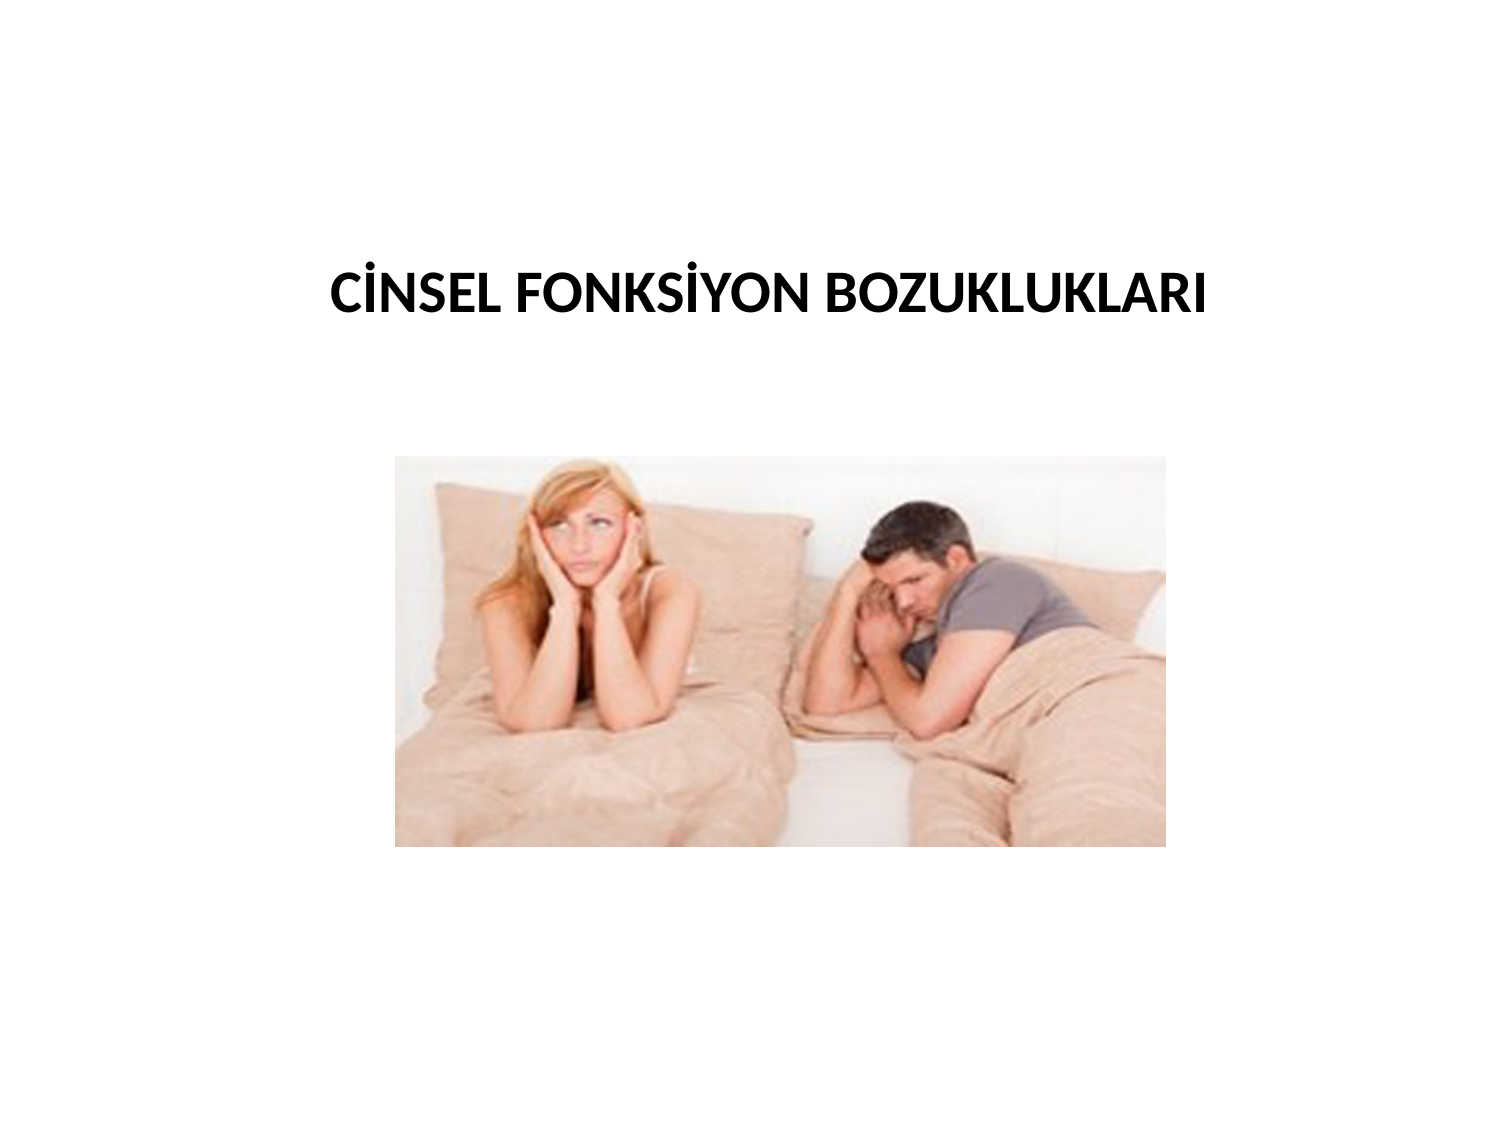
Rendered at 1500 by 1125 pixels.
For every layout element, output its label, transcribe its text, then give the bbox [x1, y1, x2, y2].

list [395, 455, 1167, 848]
title CİNSEL FONKSİYON BOZUKLUKLARI [88, 243, 1439, 407]
